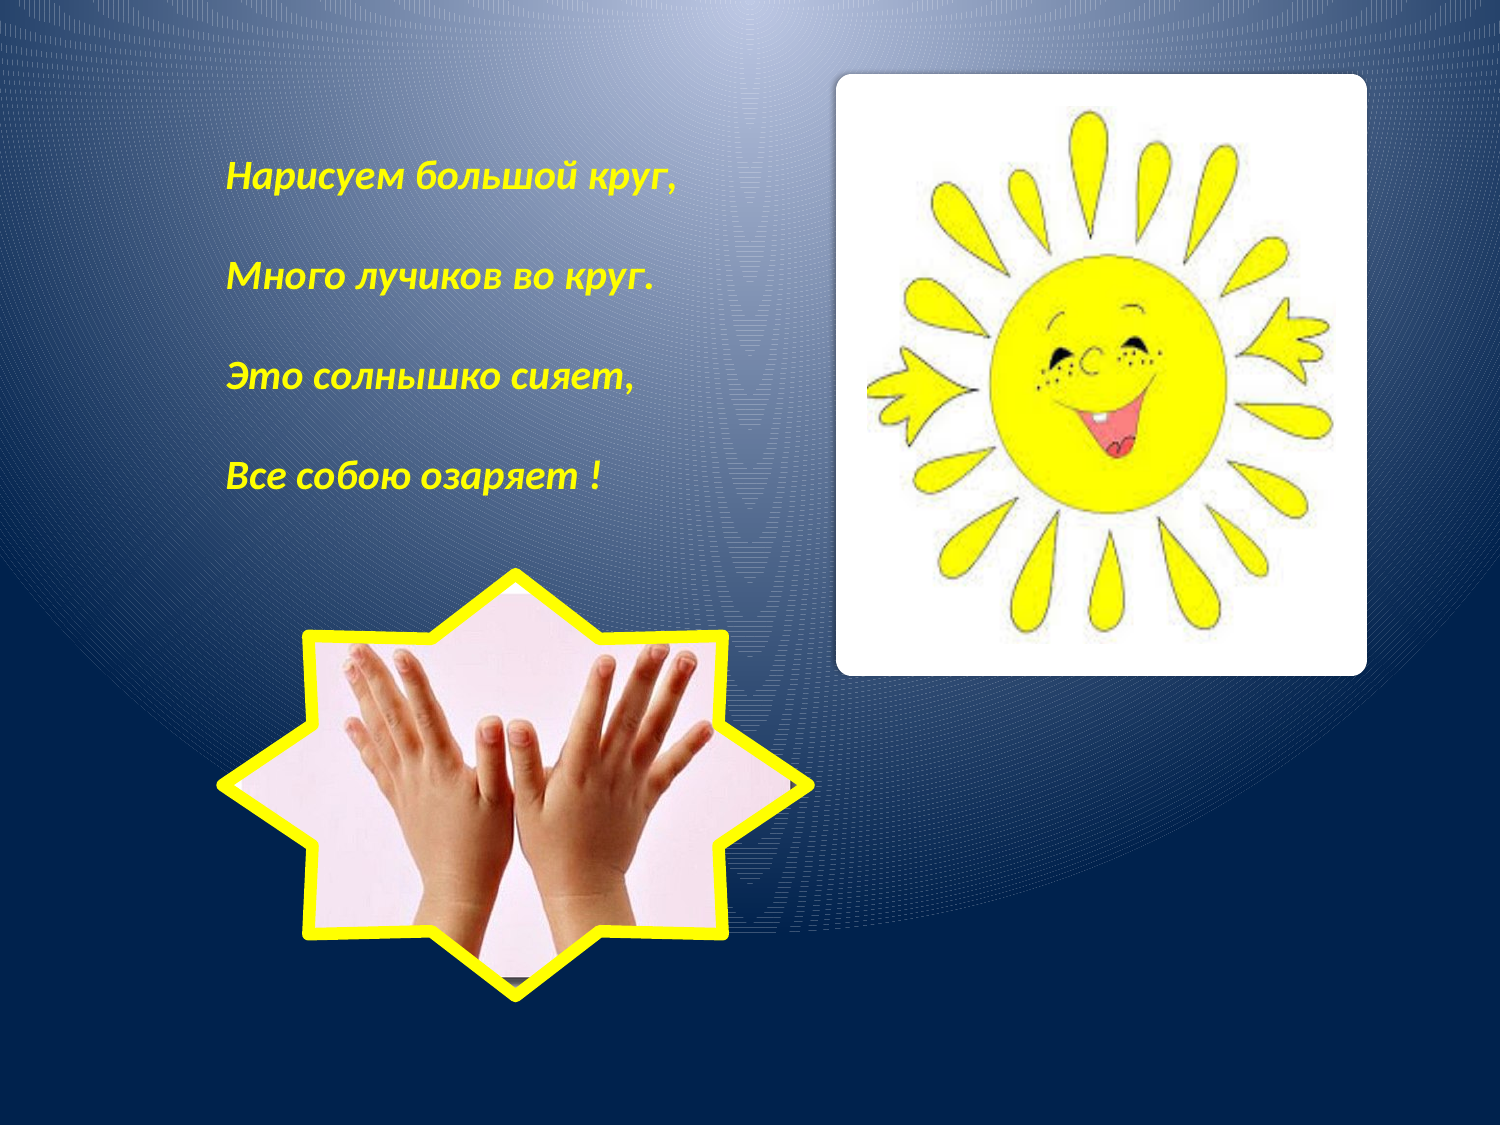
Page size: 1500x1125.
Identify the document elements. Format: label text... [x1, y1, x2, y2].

text_box Нарисуем большой круг, Много лучиков во круг. Это солнышко сияет, Все собою озаряет ! [210, 140, 856, 506]
picture [222, 573, 809, 997]
picture [866, 105, 1337, 645]
